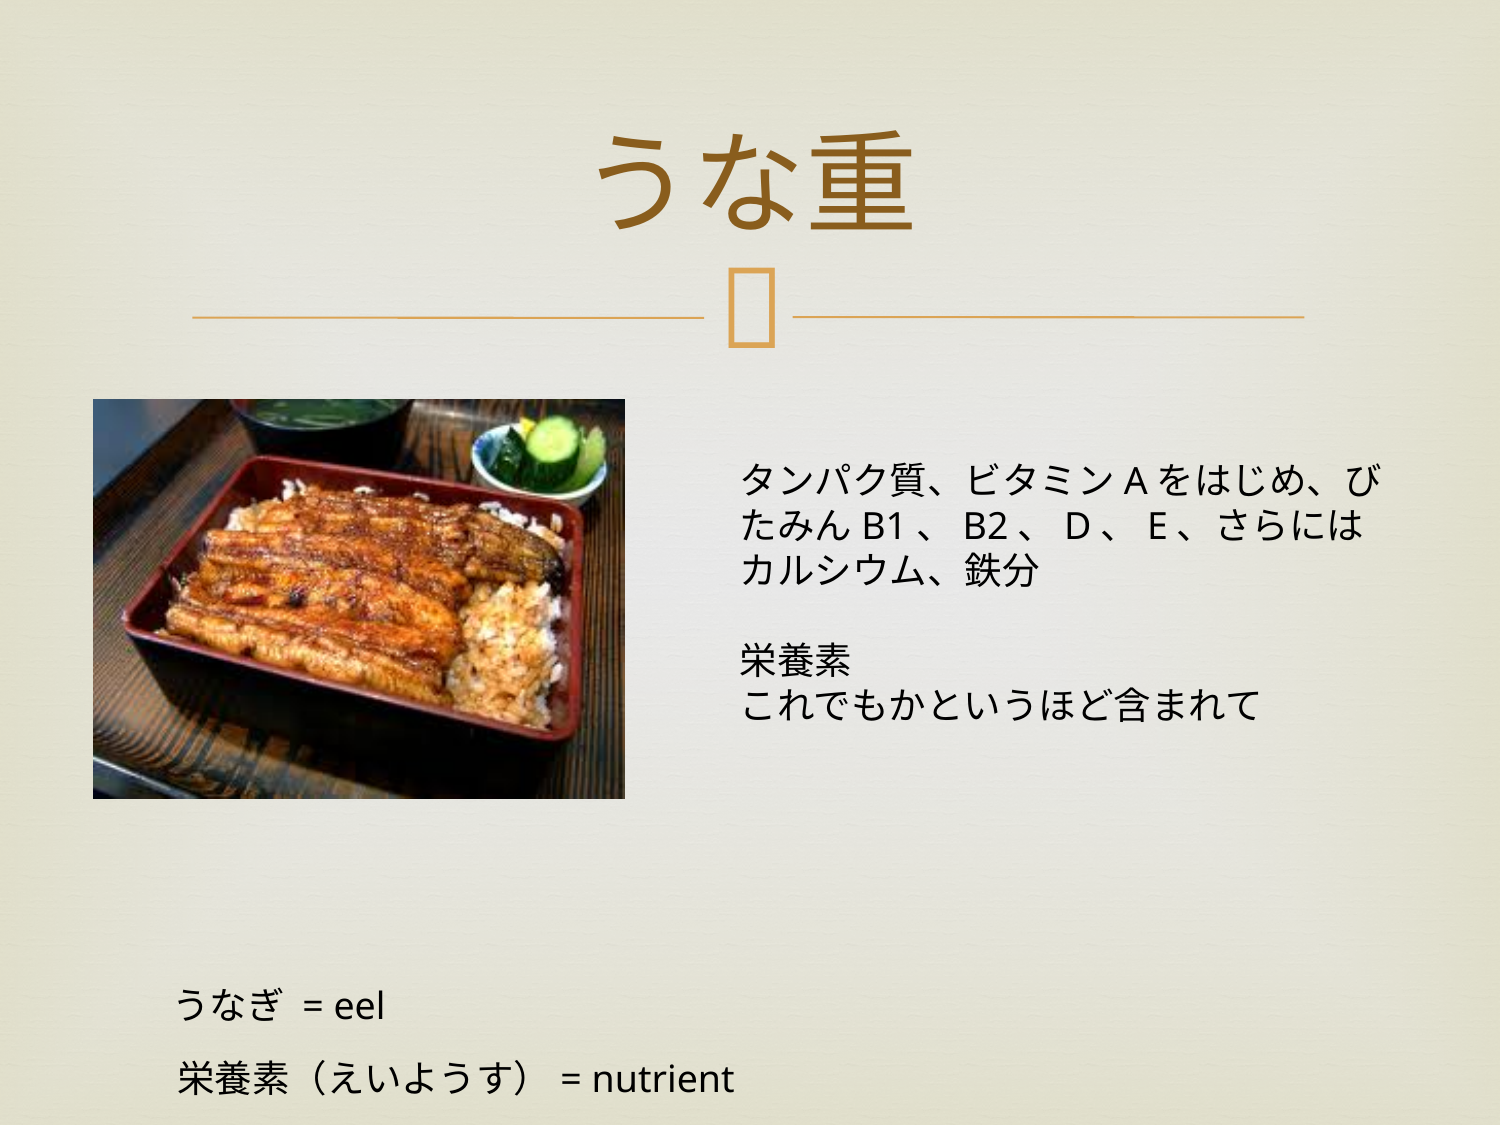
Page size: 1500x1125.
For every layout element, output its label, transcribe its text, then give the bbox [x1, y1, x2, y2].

text_box 栄養素（えいようす）= nutrient [162, 1047, 938, 1107]
title うな重 [112, 93, 1386, 267]
text_box タンパク質、ビタミンAをはじめ、びたみんB1、B2、D、E、さらにはカルシウム、鉄分 栄養素 これでもかというほど含まれて [724, 449, 1400, 735]
picture [92, 399, 626, 799]
text_box うなぎ = eel [157, 974, 401, 1035]
